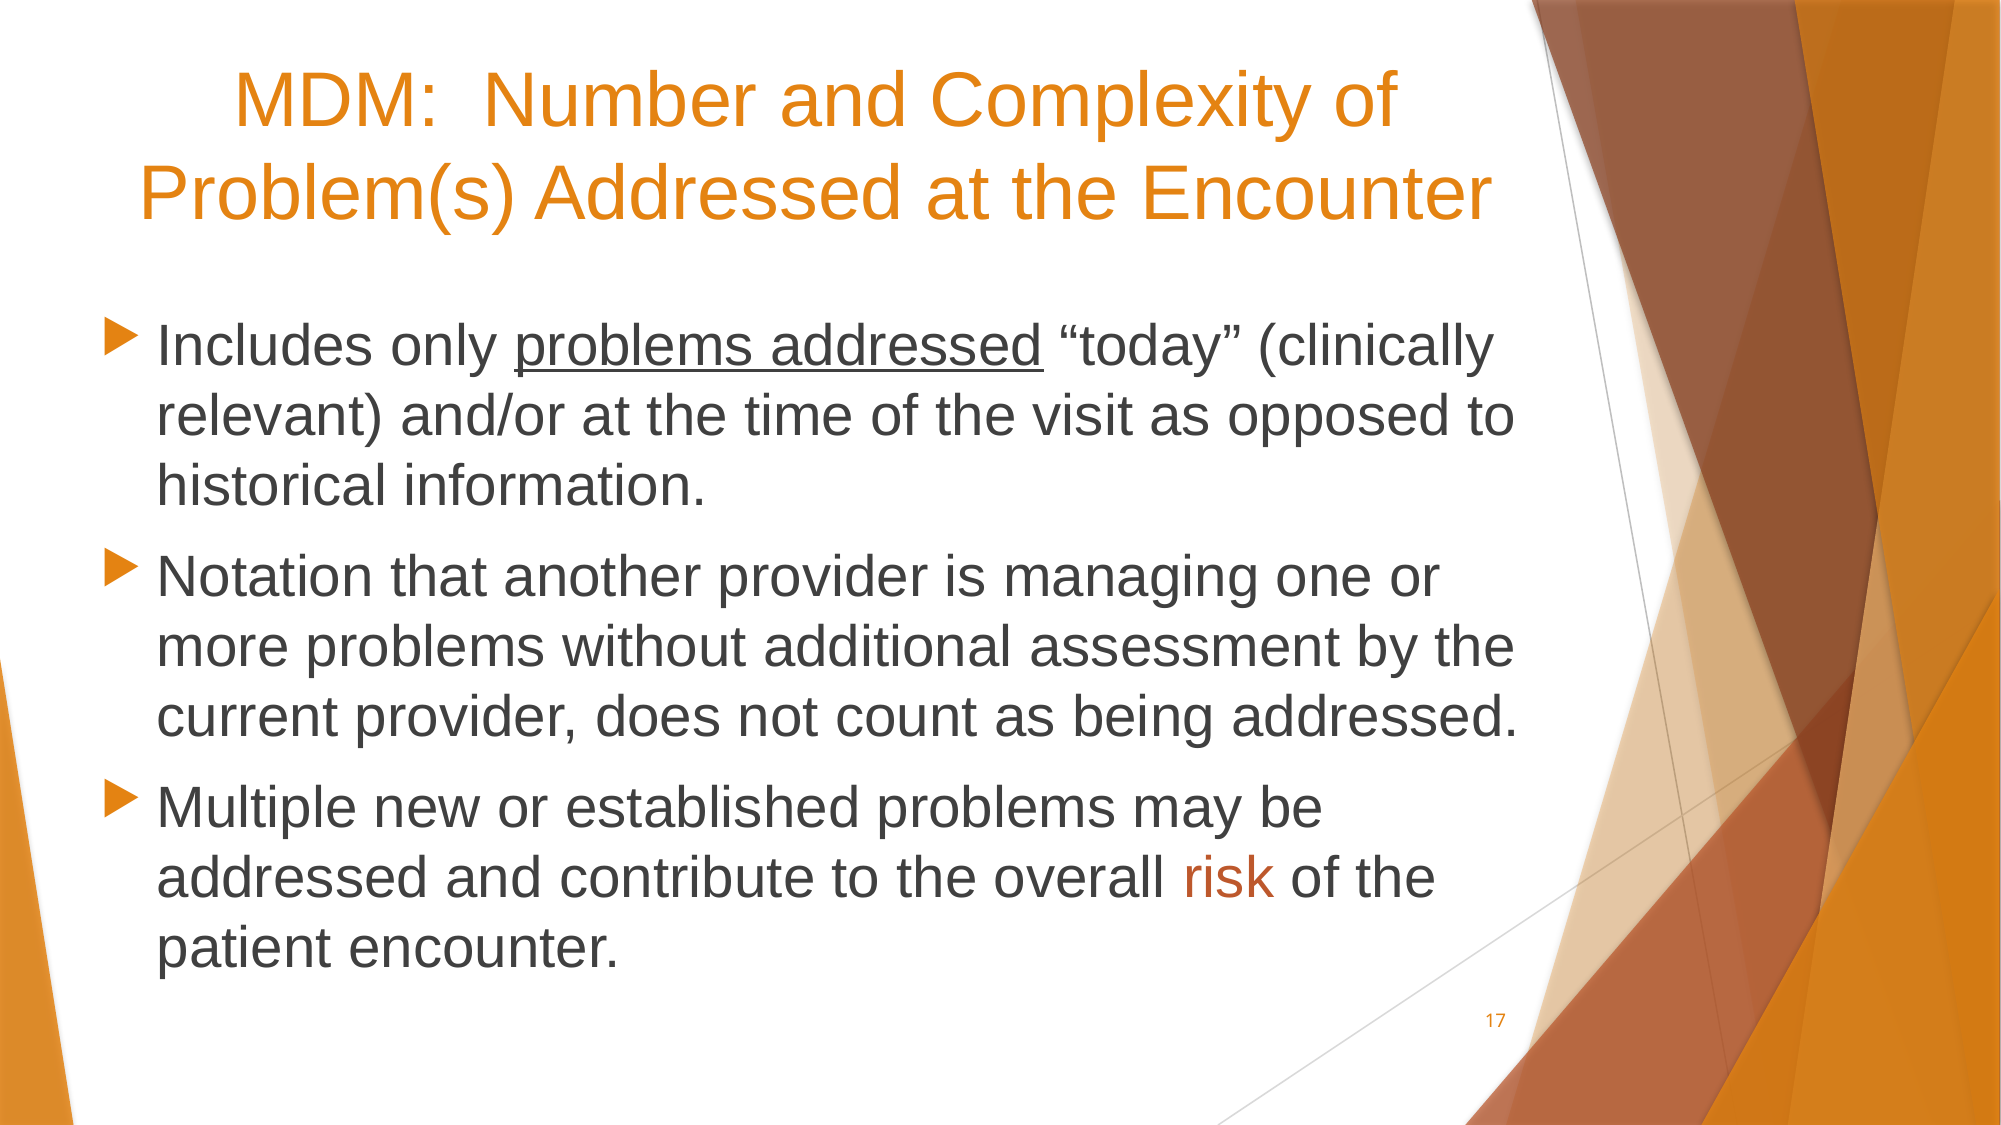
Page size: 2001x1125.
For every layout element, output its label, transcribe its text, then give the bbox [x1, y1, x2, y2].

list Includes only problems addressed “today” (clinically relevant) and/or at the time of the visit as opposed to historical information. Notation that another provider is managing one or more problems without additional assessment by the current provider, does not count as being addressed. Multiple new or established problems may be addressed and contribute to the overall risk of the patient encounter. [85, 299, 1575, 1112]
slide_number 17 [1409, 991, 1522, 1051]
title MDM: Number and Complexity of Problem(s) Addressed at the Encounter [111, 41, 1522, 266]
